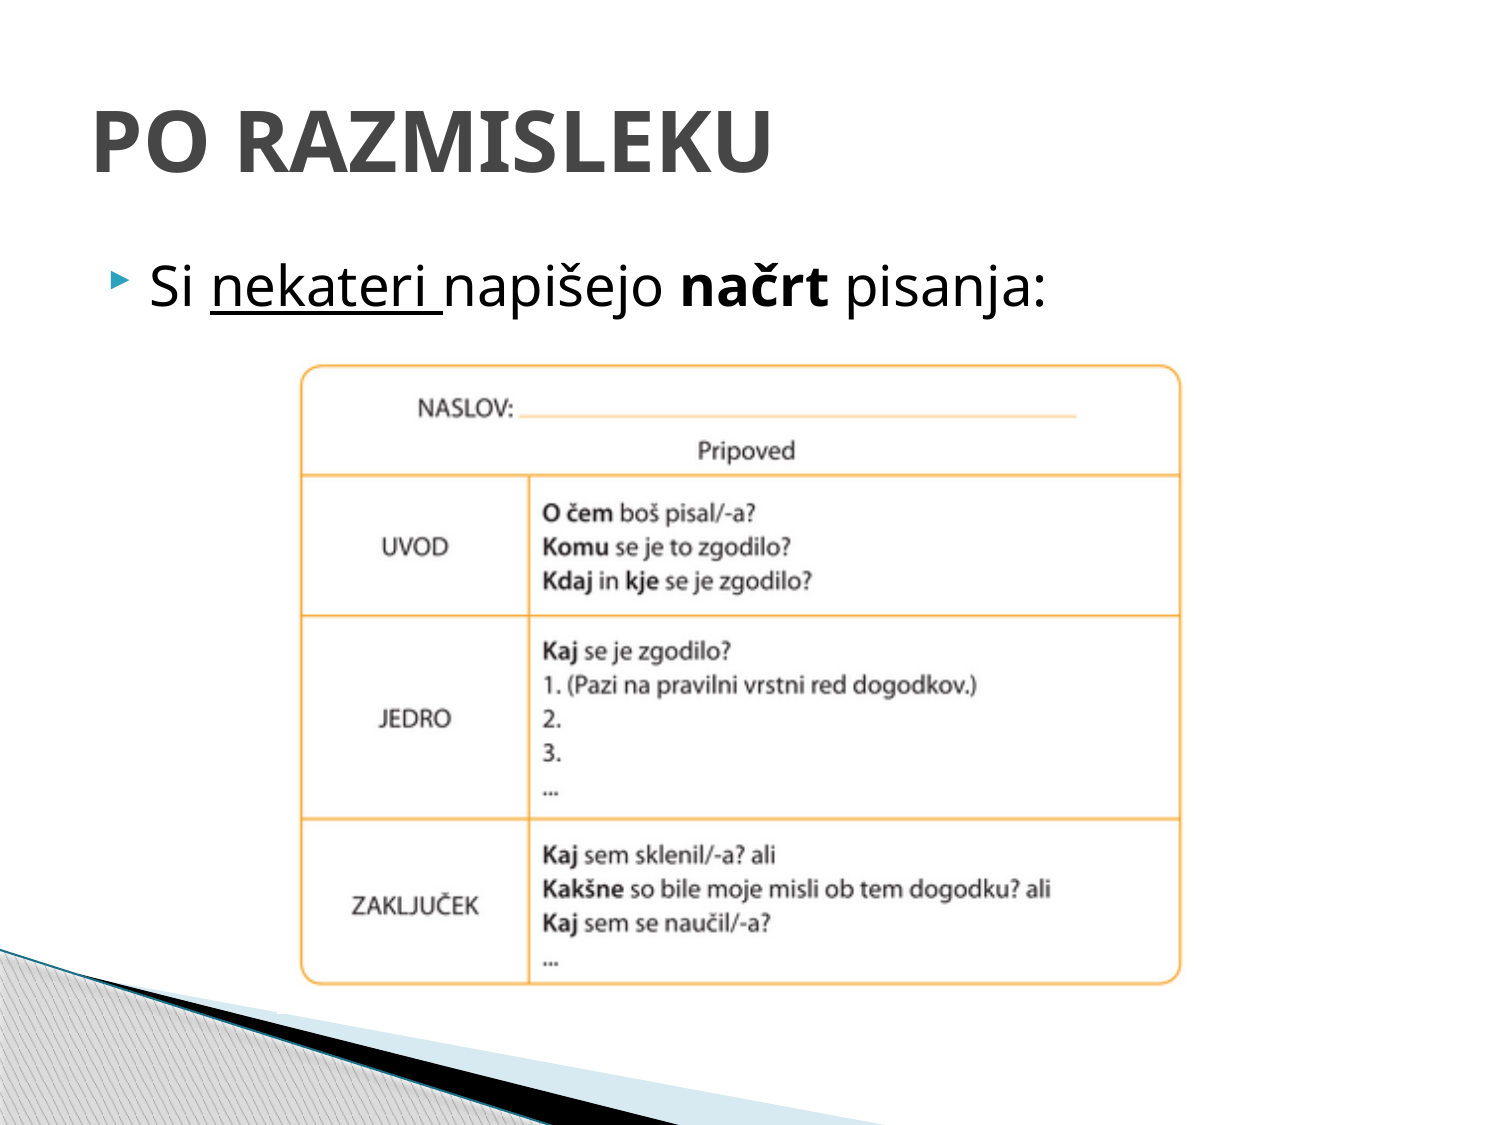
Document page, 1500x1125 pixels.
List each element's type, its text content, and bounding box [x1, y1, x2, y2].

title PO RAZMISLEKU [75, 45, 1425, 233]
picture [277, 349, 1215, 1014]
list Si nekateri napišejo načrt pisanja: [75, 243, 1425, 986]
